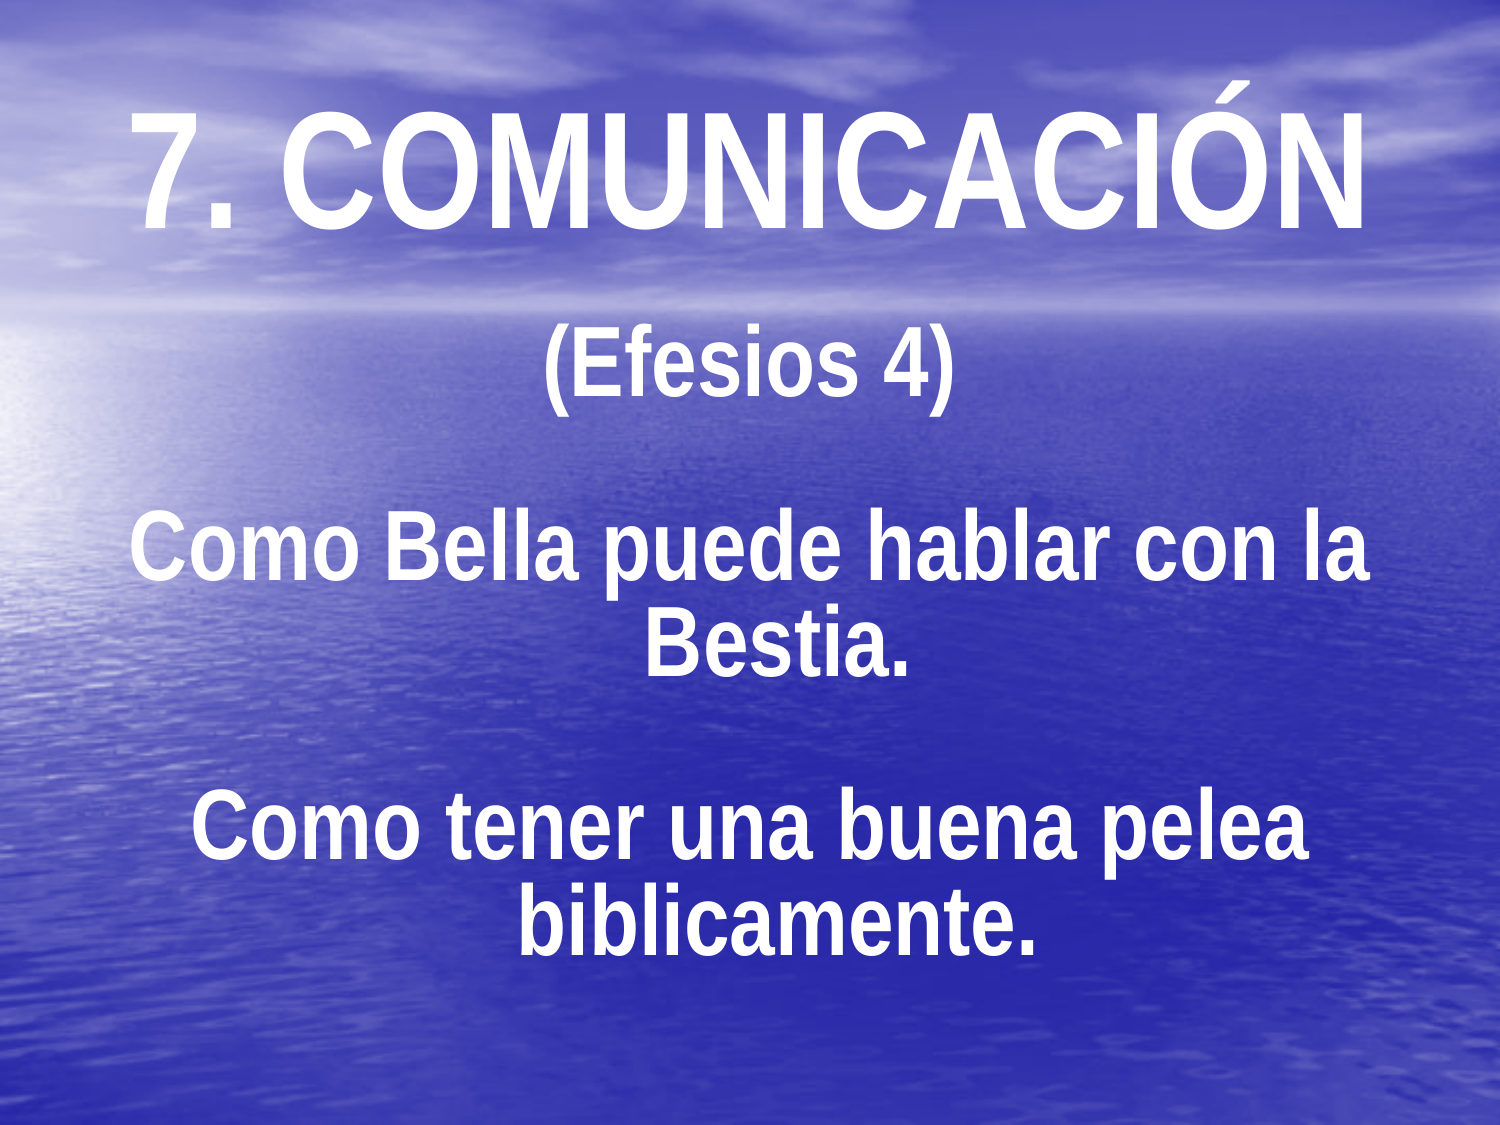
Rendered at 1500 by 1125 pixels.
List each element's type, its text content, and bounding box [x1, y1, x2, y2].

list (Efesios 4) Como Bella puede hablar con la Bestia. Como tener una buena pelea biblicamente. [75, 312, 1425, 988]
title 7. COMUNICACIÓN [75, 47, 1425, 275]
